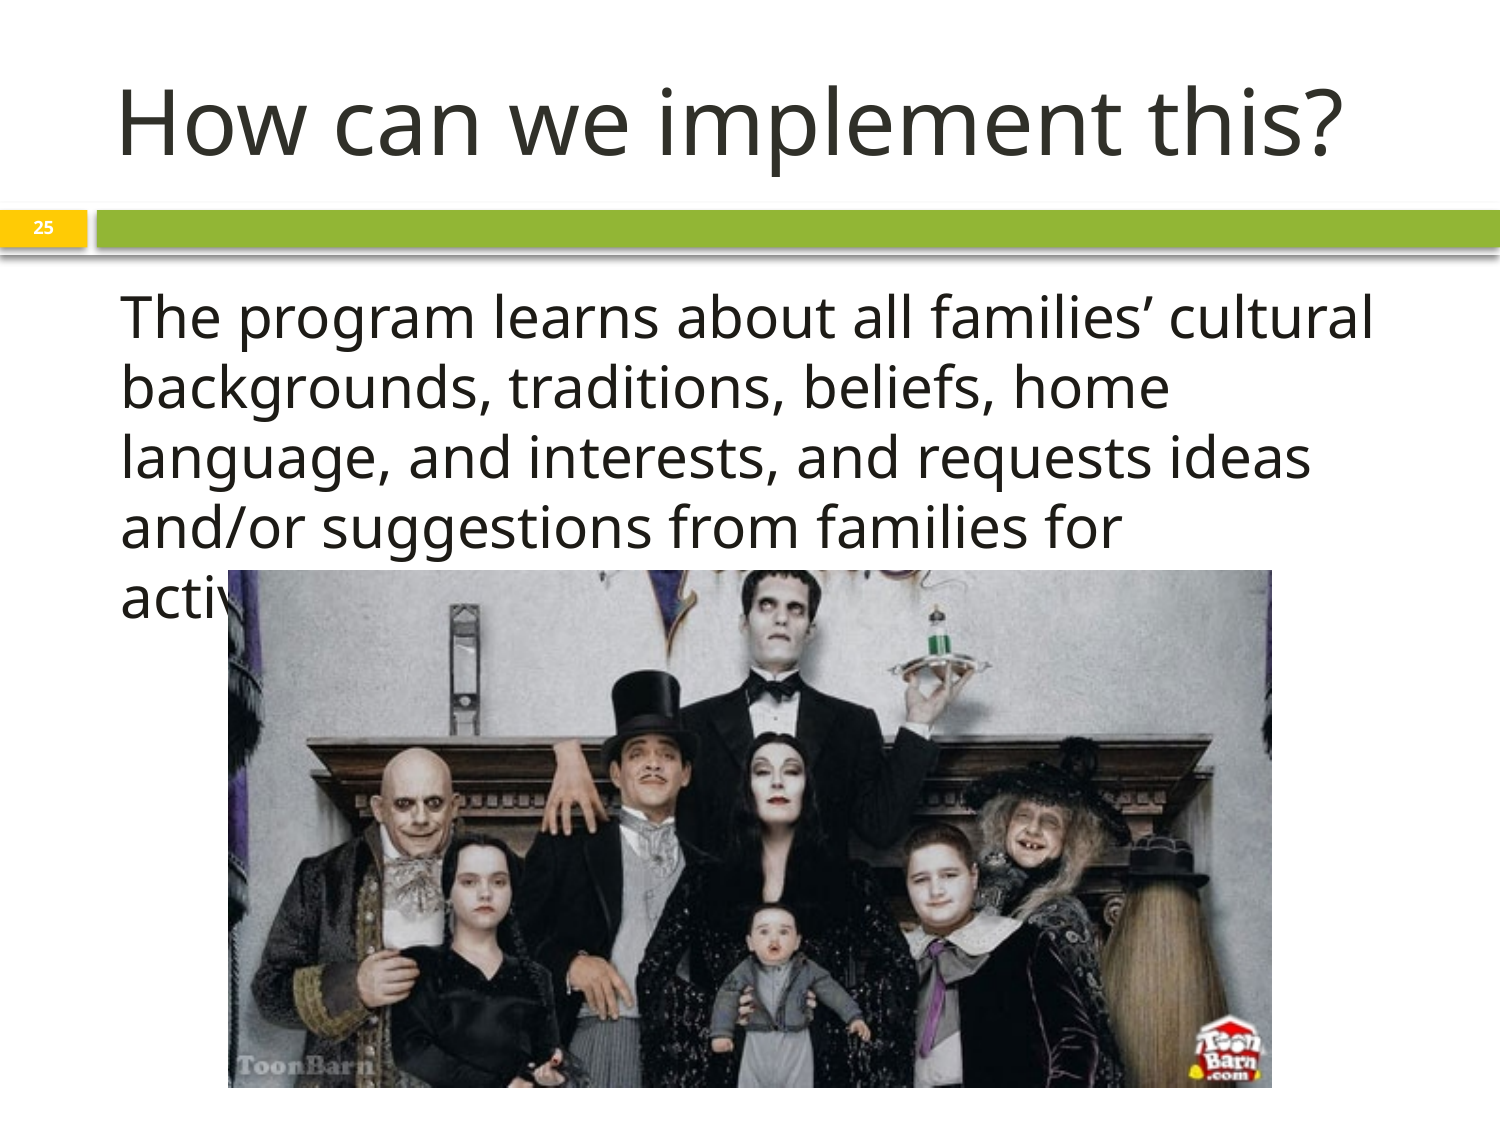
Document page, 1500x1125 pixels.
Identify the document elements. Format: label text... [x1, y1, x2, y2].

list The program learns about all families’ cultural backgrounds, traditions, beliefs, home language, and interests, and requests ideas and/or suggestions from families for activities. [106, 272, 1394, 599]
slide_number 25 [0, 208, 88, 249]
title How can we implement this? [99, 37, 1438, 200]
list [228, 570, 1272, 1089]
